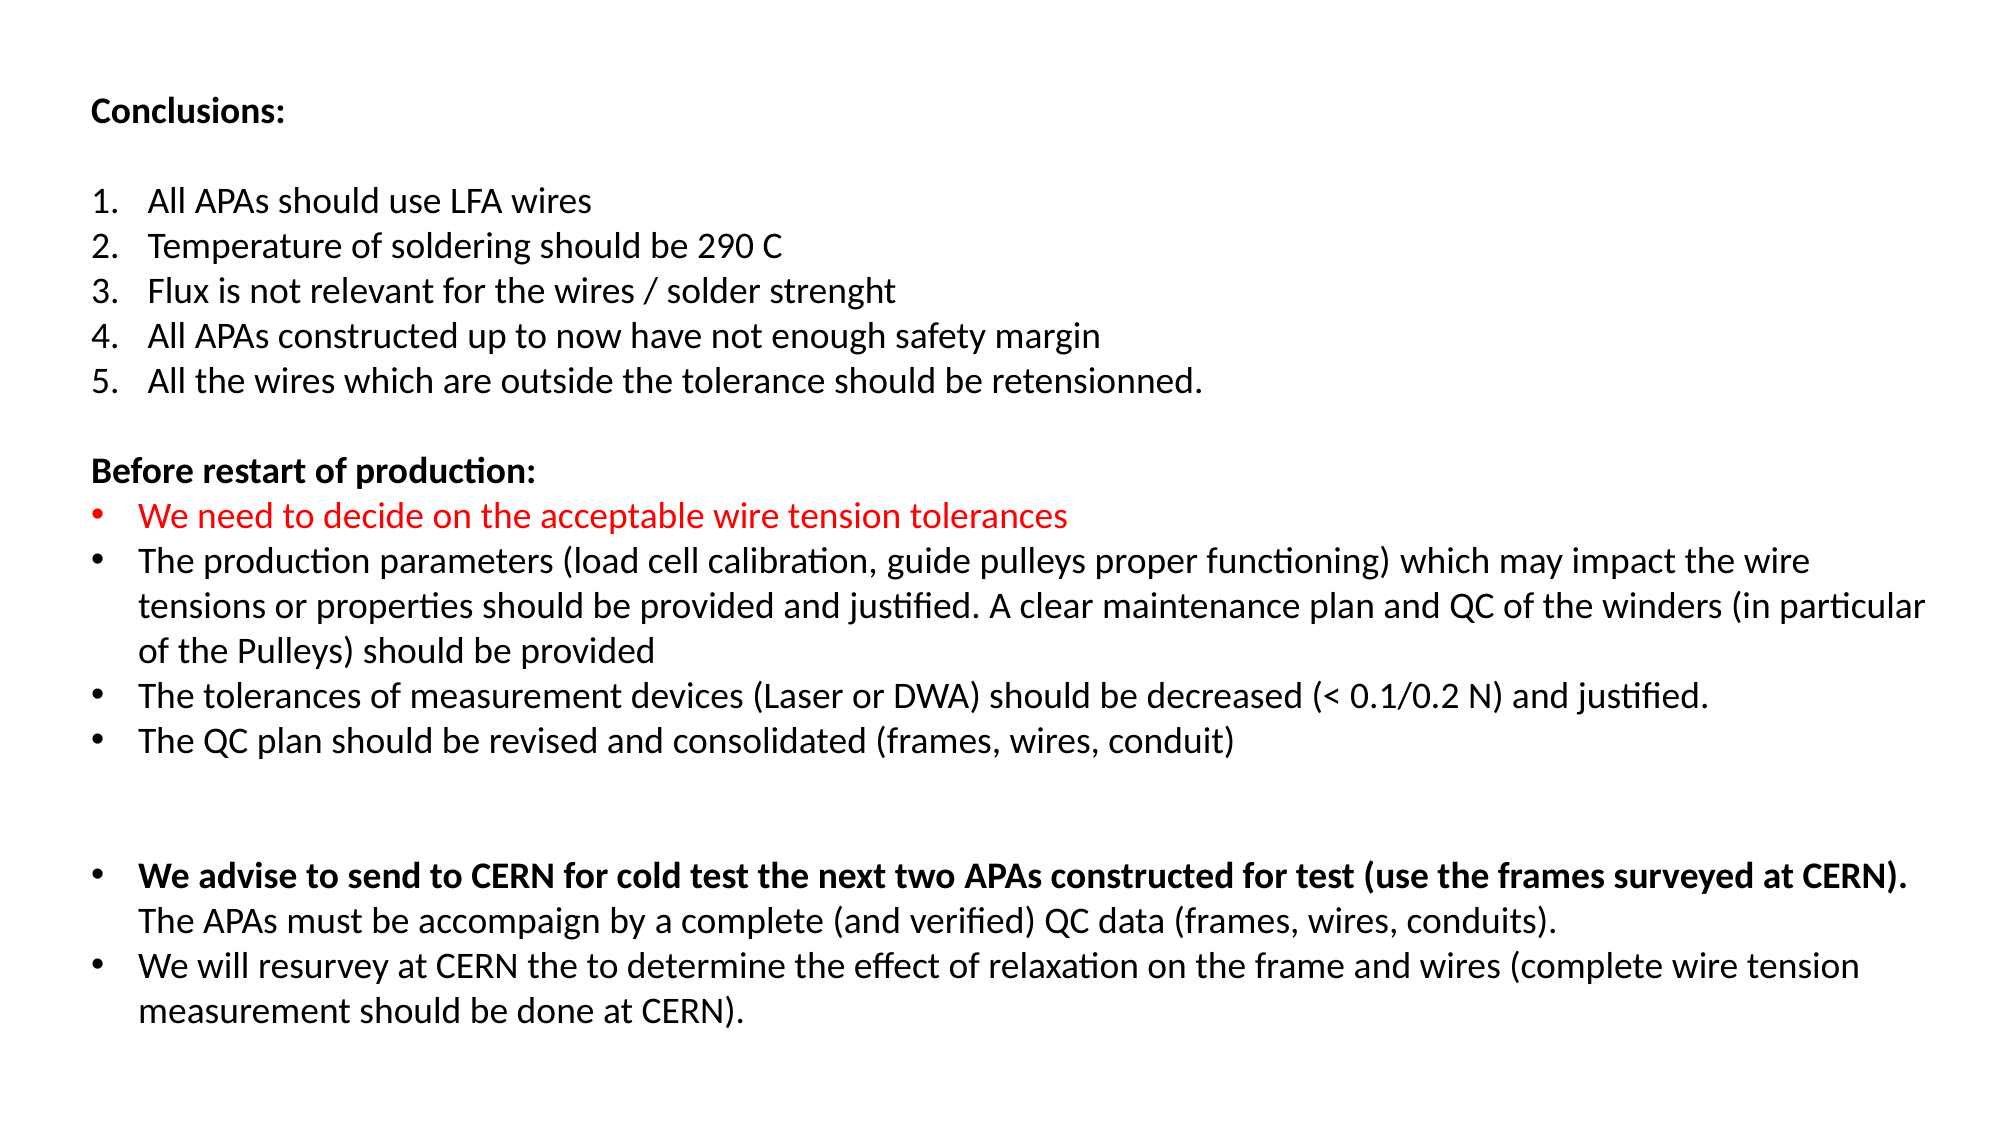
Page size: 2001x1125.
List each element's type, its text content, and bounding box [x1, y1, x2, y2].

text_box Conclusions: All APAs should use LFA wires Temperature of soldering should be 290 C Flux is not relevant for the wires / solder strenght All APAs constructed up to now have not enough safety margin All the wires which are outside the tolerance should be retensionned. Before restart of production: We need to decide on the acceptable wire tension tolerances The production parameters (load cell calibration, guide pulleys proper functioning) which may impact the wire tensions or properties should be provided and justified. A clear maintenance plan and QC of the winders (in particular of the Pulleys) should be provided The tolerances of measurement devices (Laser or DWA) should be decreased (< 0.1/0.2 N) and justified. The QC plan should be revised and consolidated (frames, wires, conduit) We advise to send to CERN for cold test the next two APAs constructed for test (use the frames surveyed at CERN). The APAs must be accompaign by a complete (and verified) QC data (frames, wires, conduits). We will resurvey at CERN the to determine the effect of relaxation on the frame and wires (complete wire tension measurement should be done at CERN). [76, 79, 1950, 1039]
